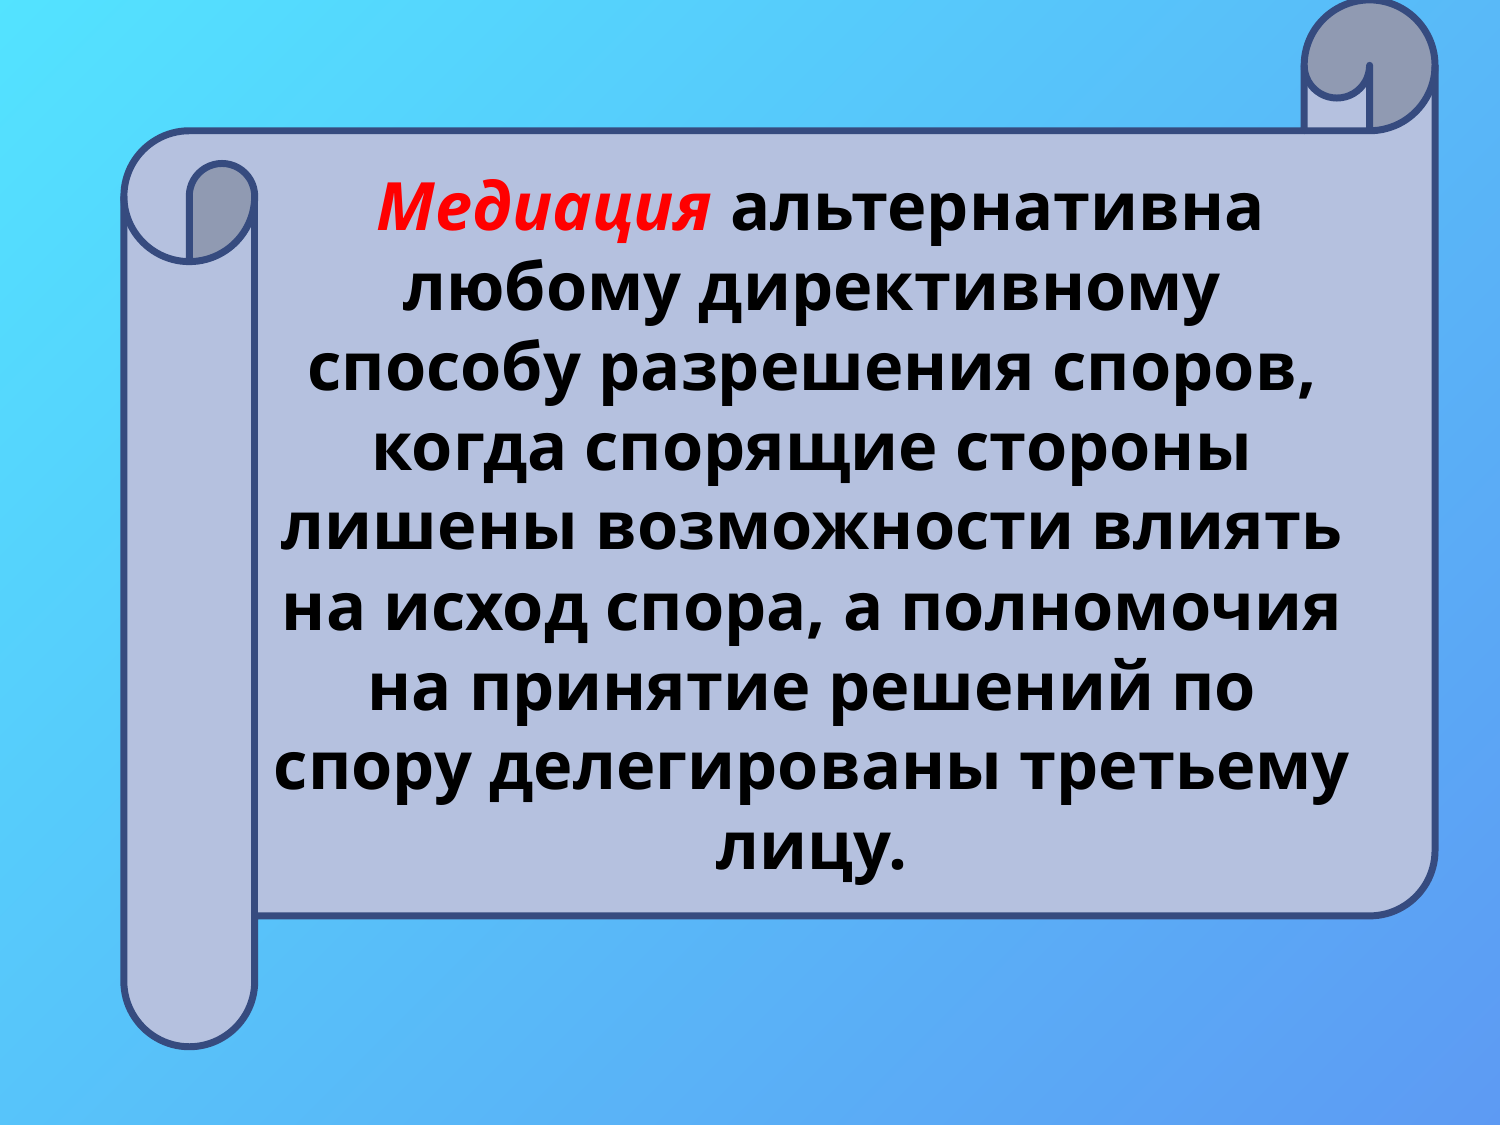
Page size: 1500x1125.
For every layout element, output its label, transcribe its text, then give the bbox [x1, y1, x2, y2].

text_box Медиация альтернативна любому директивному способу разрешения споров, когда спорящие стороны лишены возможности влиять на исход спора, а полномочия на принятие решений по спору делегированы третьему лицу. [120, 0, 1439, 1051]
